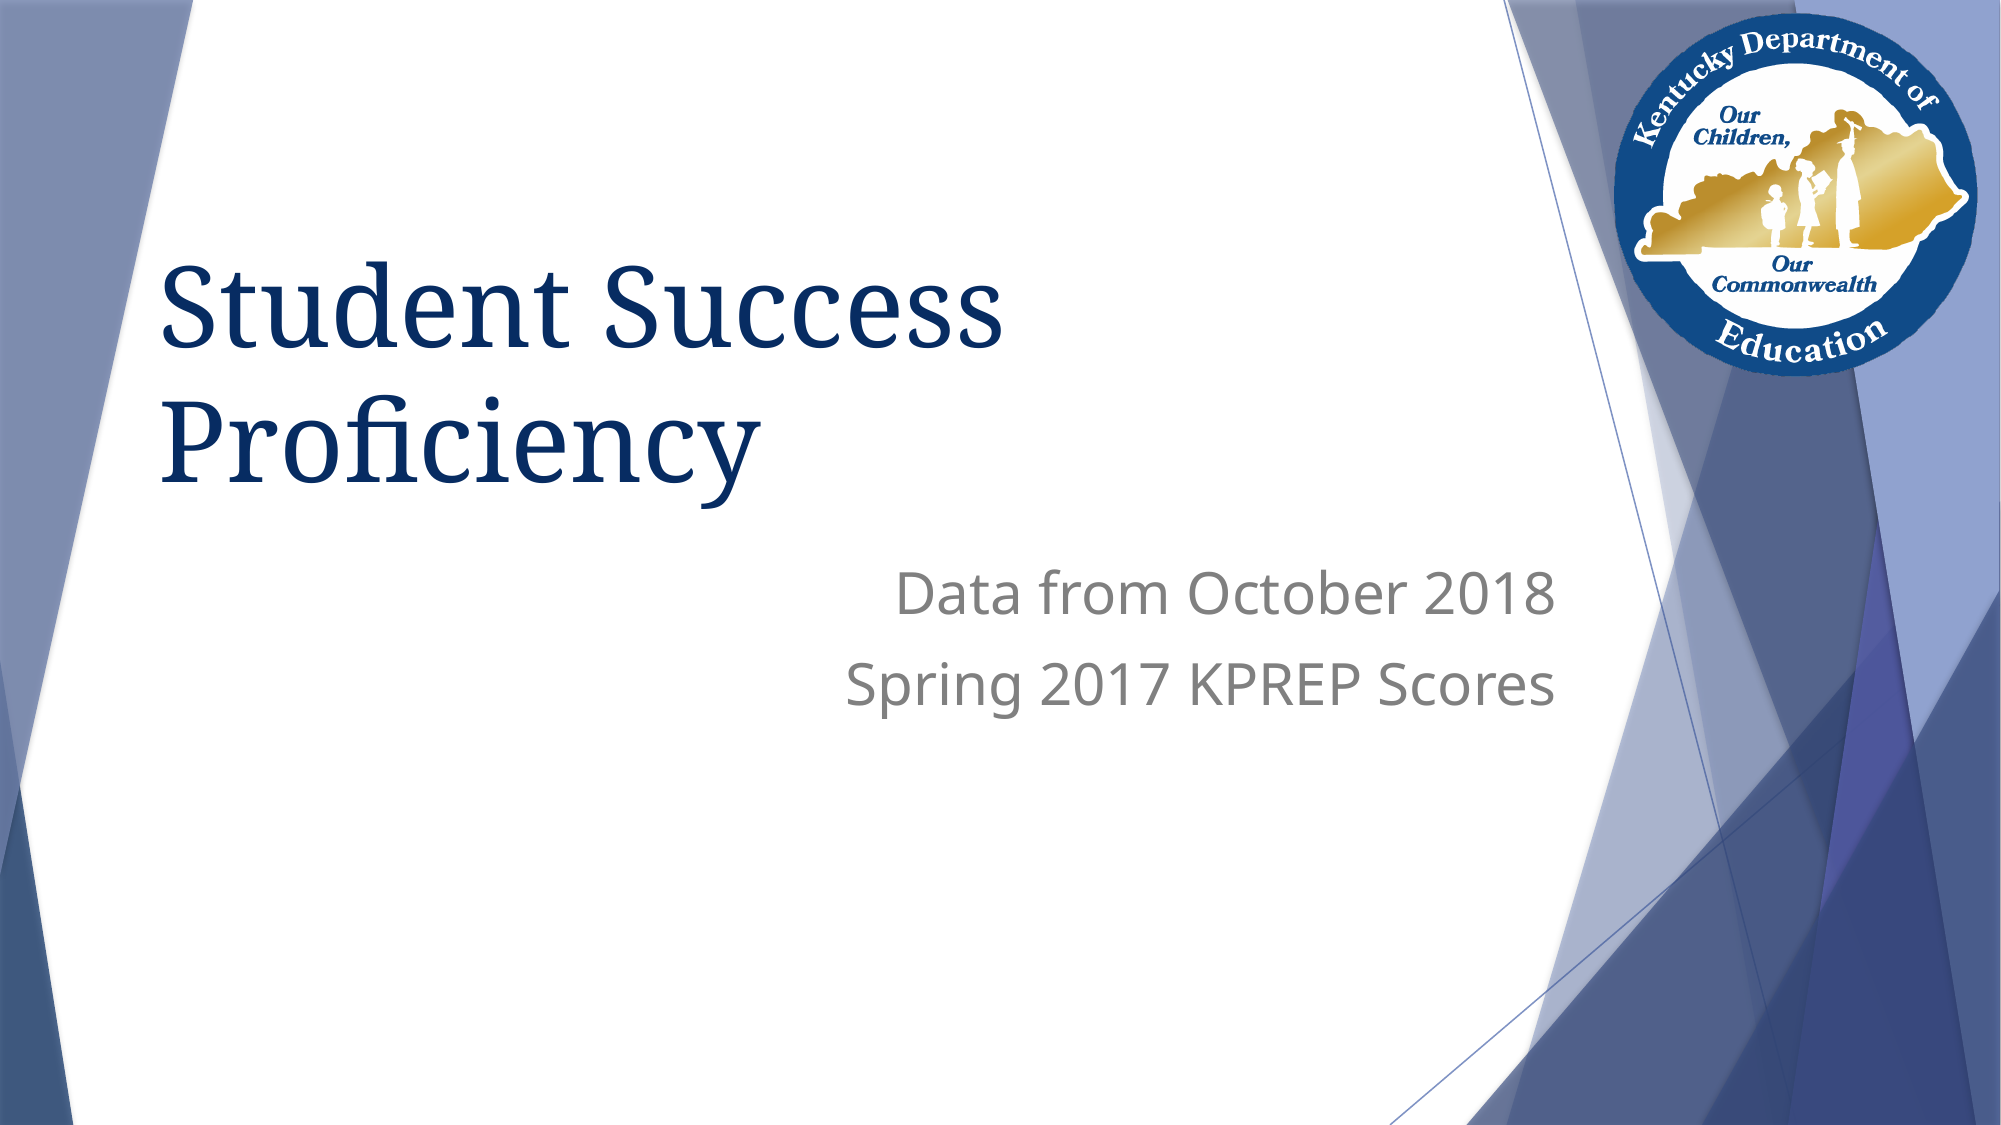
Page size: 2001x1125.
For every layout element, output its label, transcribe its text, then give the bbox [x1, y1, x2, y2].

title Student Success Proficiency [143, 242, 1565, 513]
subtitle Data from October 2018 Spring 2017 KPREP Scores [210, 548, 1573, 729]
picture [1598, 0, 1989, 390]
